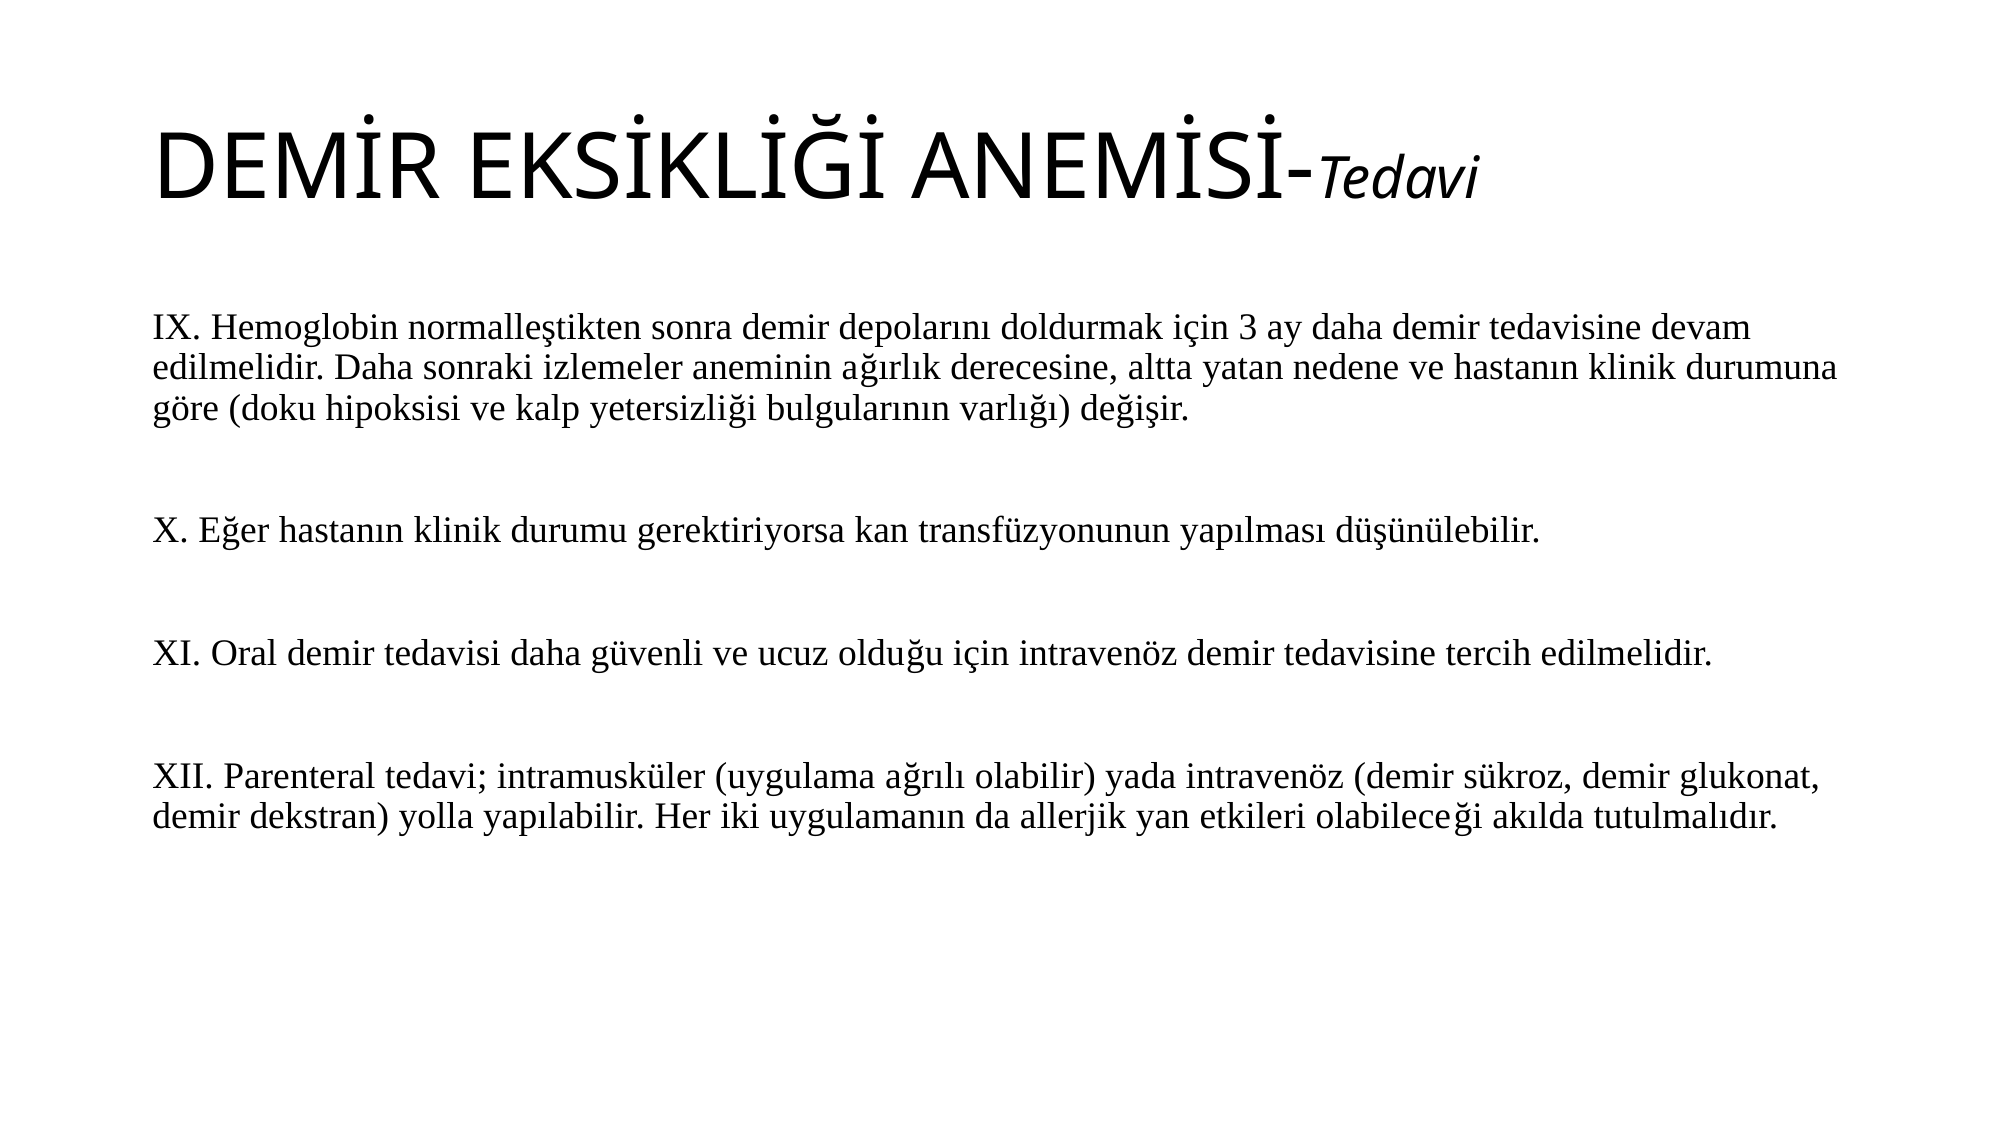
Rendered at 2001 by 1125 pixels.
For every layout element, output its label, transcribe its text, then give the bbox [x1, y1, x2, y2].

title DEMİR EKSİKLİĞİ ANEMİSİ-Tedavi [137, 59, 1863, 278]
list IX. Hemoglobin normalleştikten sonra demir depolarını doldurmak için 3 ay daha demir tedavisine devam edilmelidir. Daha sonraki izlemeler aneminin ağırlık derecesine, altta yatan nedene ve hastanın klinik durumuna göre (doku hipoksisi ve kalp yetersizliği bulgularının varlığı) değişir. X. Eğer hastanın klinik durumu gerektiriyorsa kan transfüzyonunun yapılması düşünülebilir. XI. Oral demir tedavisi daha güvenli ve ucuz olduğu için intravenöz demir tedavisine tercih edilmelidir. XII. Parenteral tedavi; intramusküler (uygulama ağrılı olabilir) yada intravenöz (demir sükroz, demir glukonat, demir dekstran) yolla yapılabilir. Her iki uygulamanın da allerjik yan etkileri olabileceği akılda tutulmalıdır. [137, 299, 1863, 1014]
